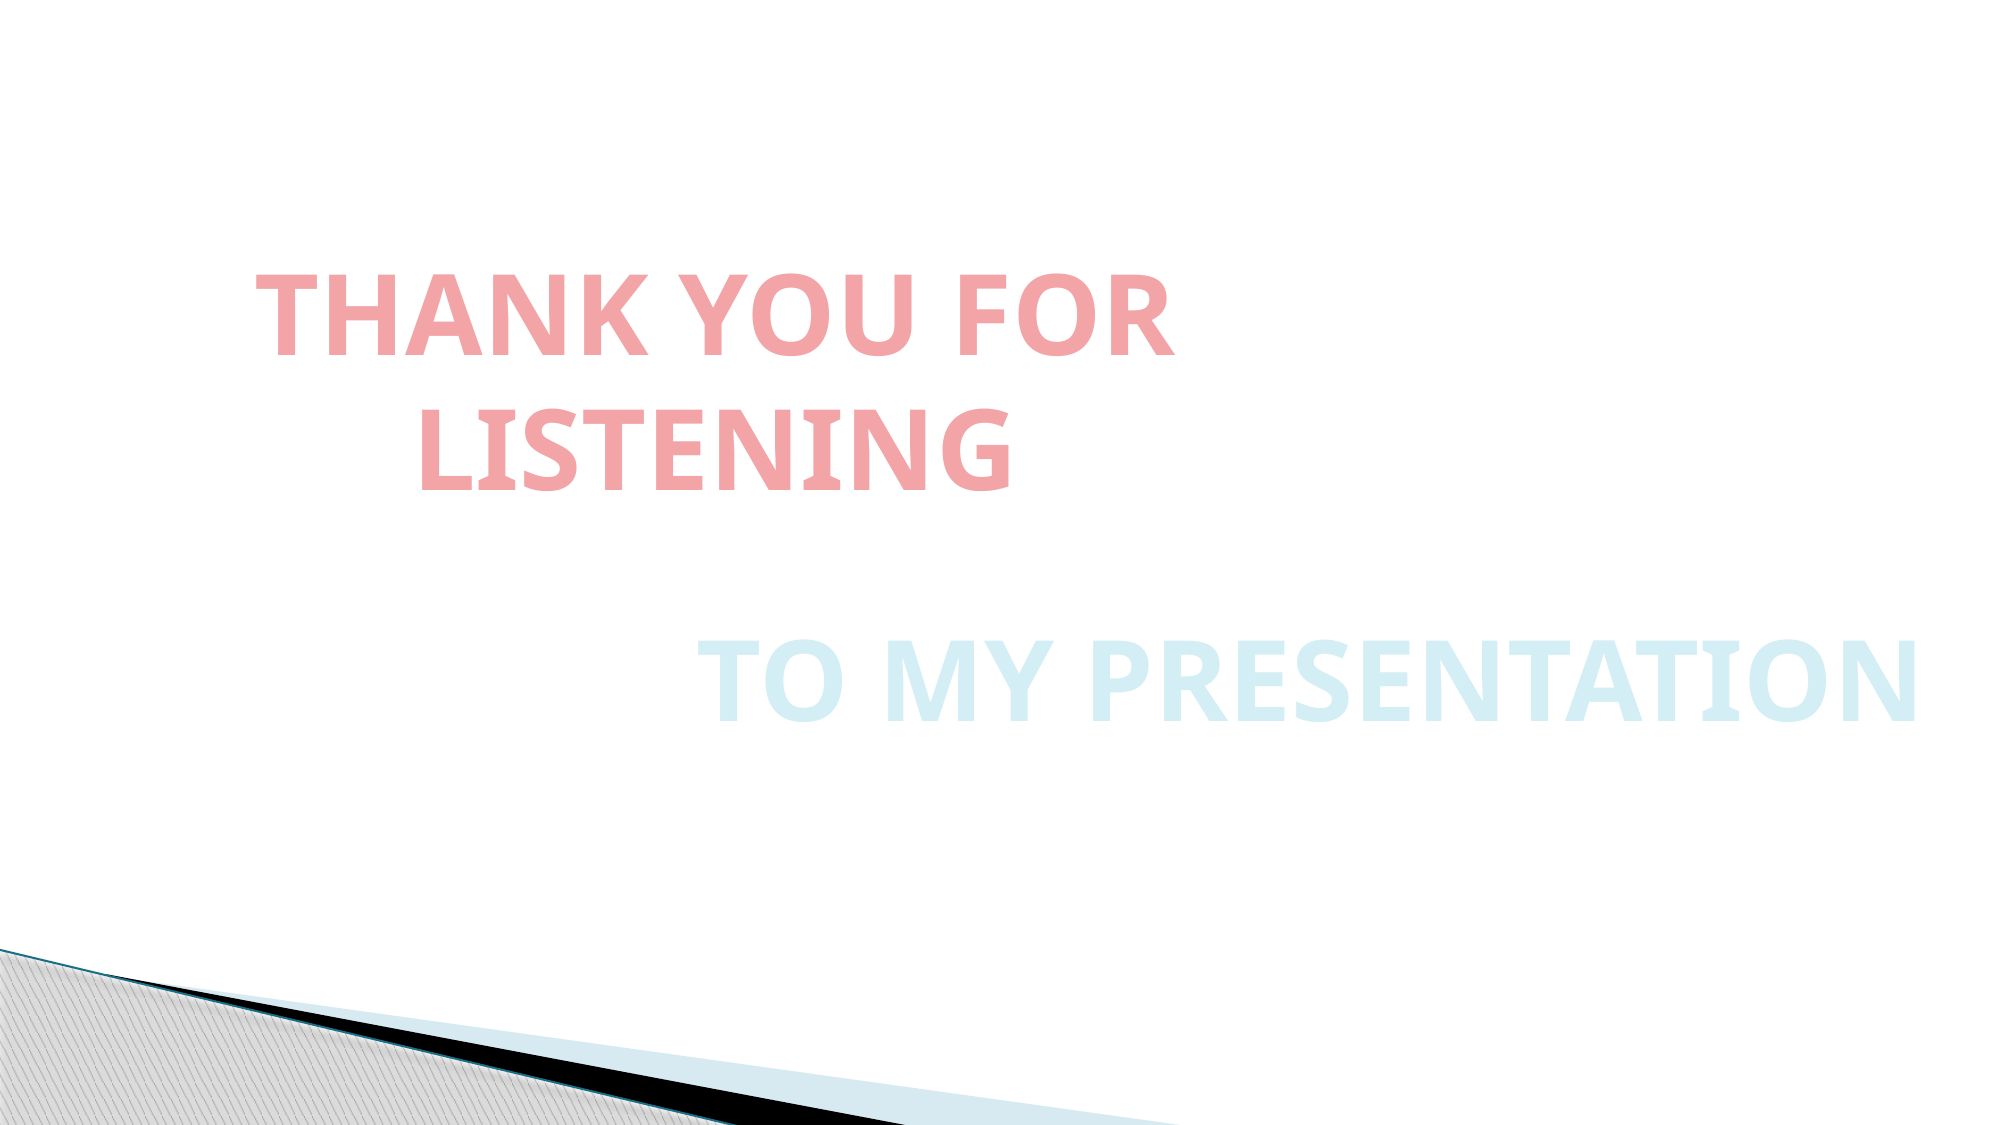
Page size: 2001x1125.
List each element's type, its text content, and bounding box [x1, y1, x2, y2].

text_box THANK YOU FOR LISTENING [73, 235, 1357, 521]
text_box TO MY PRESENTATION [681, 601, 1941, 752]
